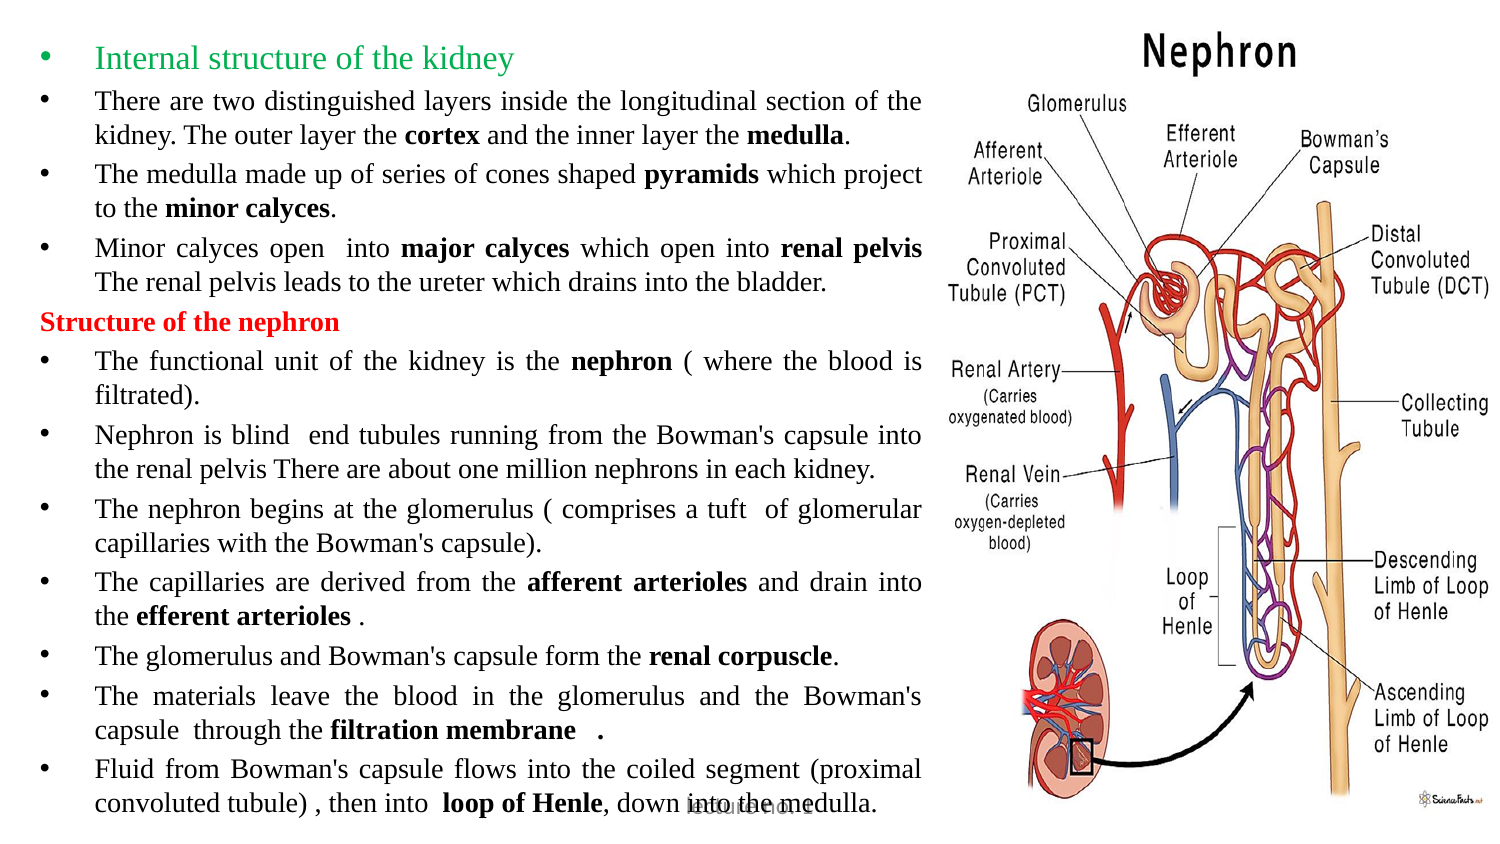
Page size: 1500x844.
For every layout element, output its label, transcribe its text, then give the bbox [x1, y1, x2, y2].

list Internal structure of the kidney There are two distinguished layers inside the longitudinal section of the kidney. The outer layer the cortex and the inner layer the medulla. The medulla made up of series of cones shaped pyramids which project to the minor calyces. Minor calyces open into major calyces which open into renal pelvis The renal pelvis leads to the ureter which drains into the bladder. Structure of the nephron The functional unit of the kidney is the nephron ( where the blood is filtrated). Nephron is blind end tubules running from the Bowman's capsule into the renal pelvis There are about one million nephrons in each kidney. The nephron begins at the glomerulus ( comprises a tuft of glomerular capillaries with the Bowman's capsule). The capillaries are derived from the afferent arterioles and drain into the efferent arterioles . The glomerulus and Bowman's capsule form the renal corpuscle. The materials leave the blood in the glomerulus and the Bowman's capsule through the filtration membrane . Fluid from Bowman's capsule flows into the coiled segment (proximal convoluted tubule) , then into loop of Henle, down into the medulla. [24, 28, 938, 835]
footer lecture no. 1 [512, 782, 988, 827]
picture [937, 18, 1500, 817]
